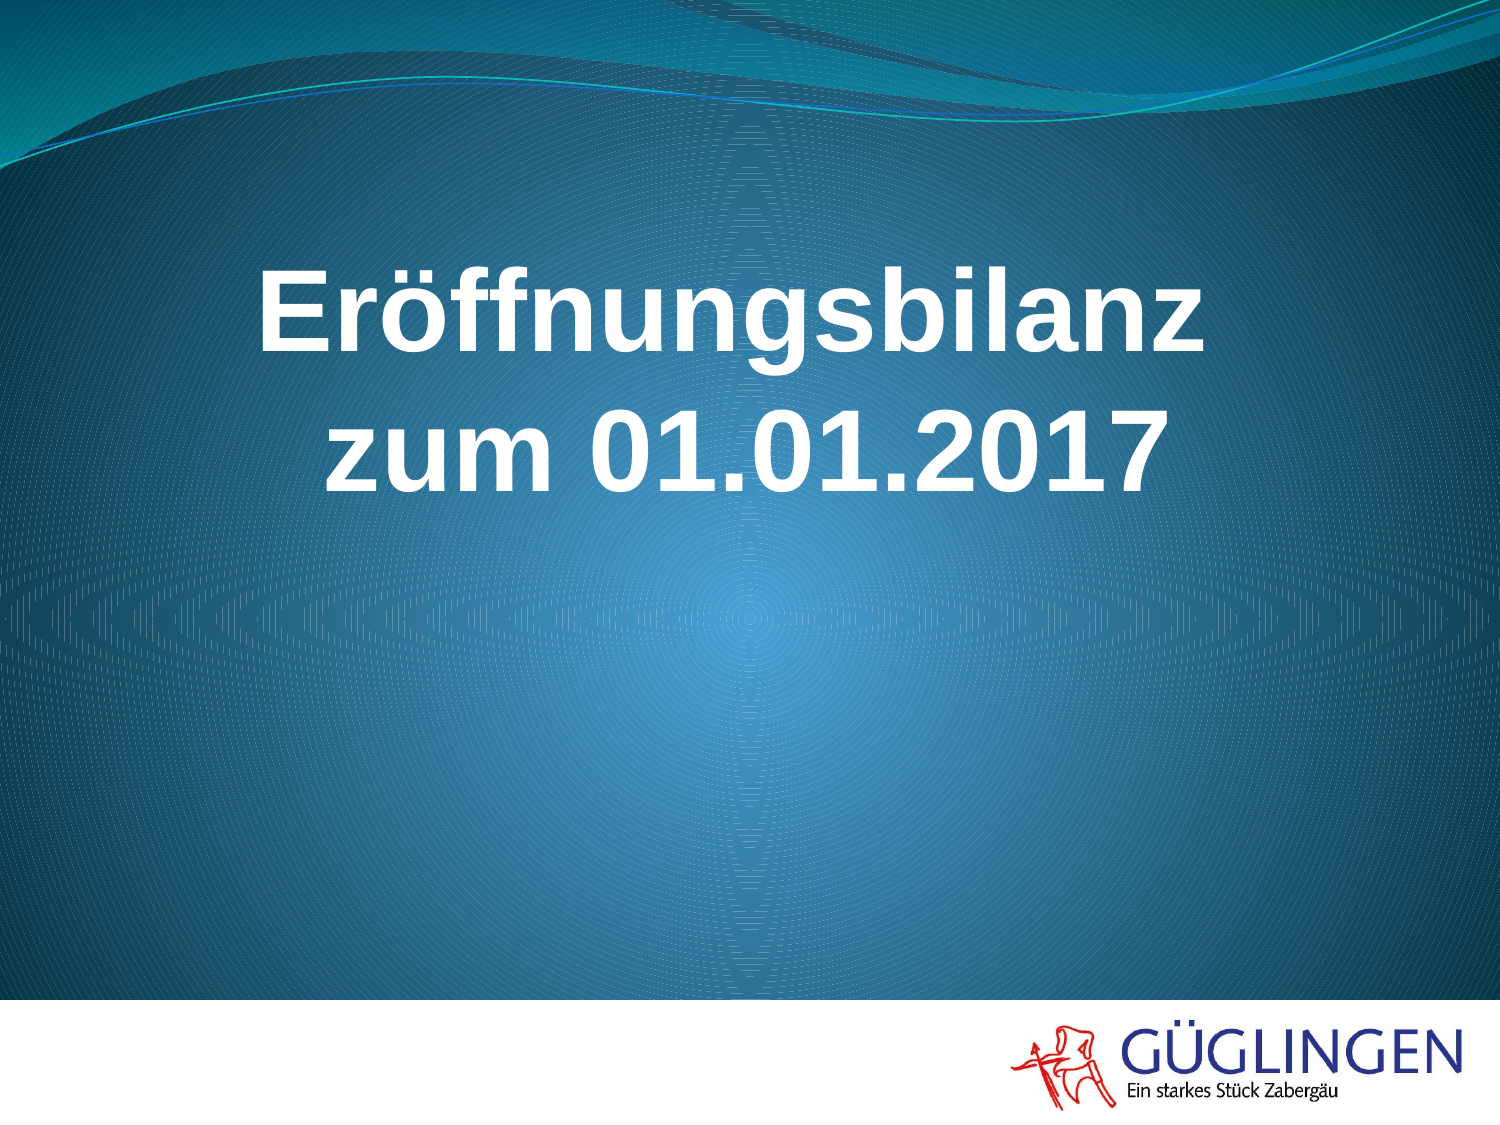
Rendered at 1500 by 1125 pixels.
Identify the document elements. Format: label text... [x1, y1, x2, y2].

picture [0, 1000, 1500, 1125]
title Eröffnungsbilanz zum 01.01.2017 [112, 172, 1388, 516]
